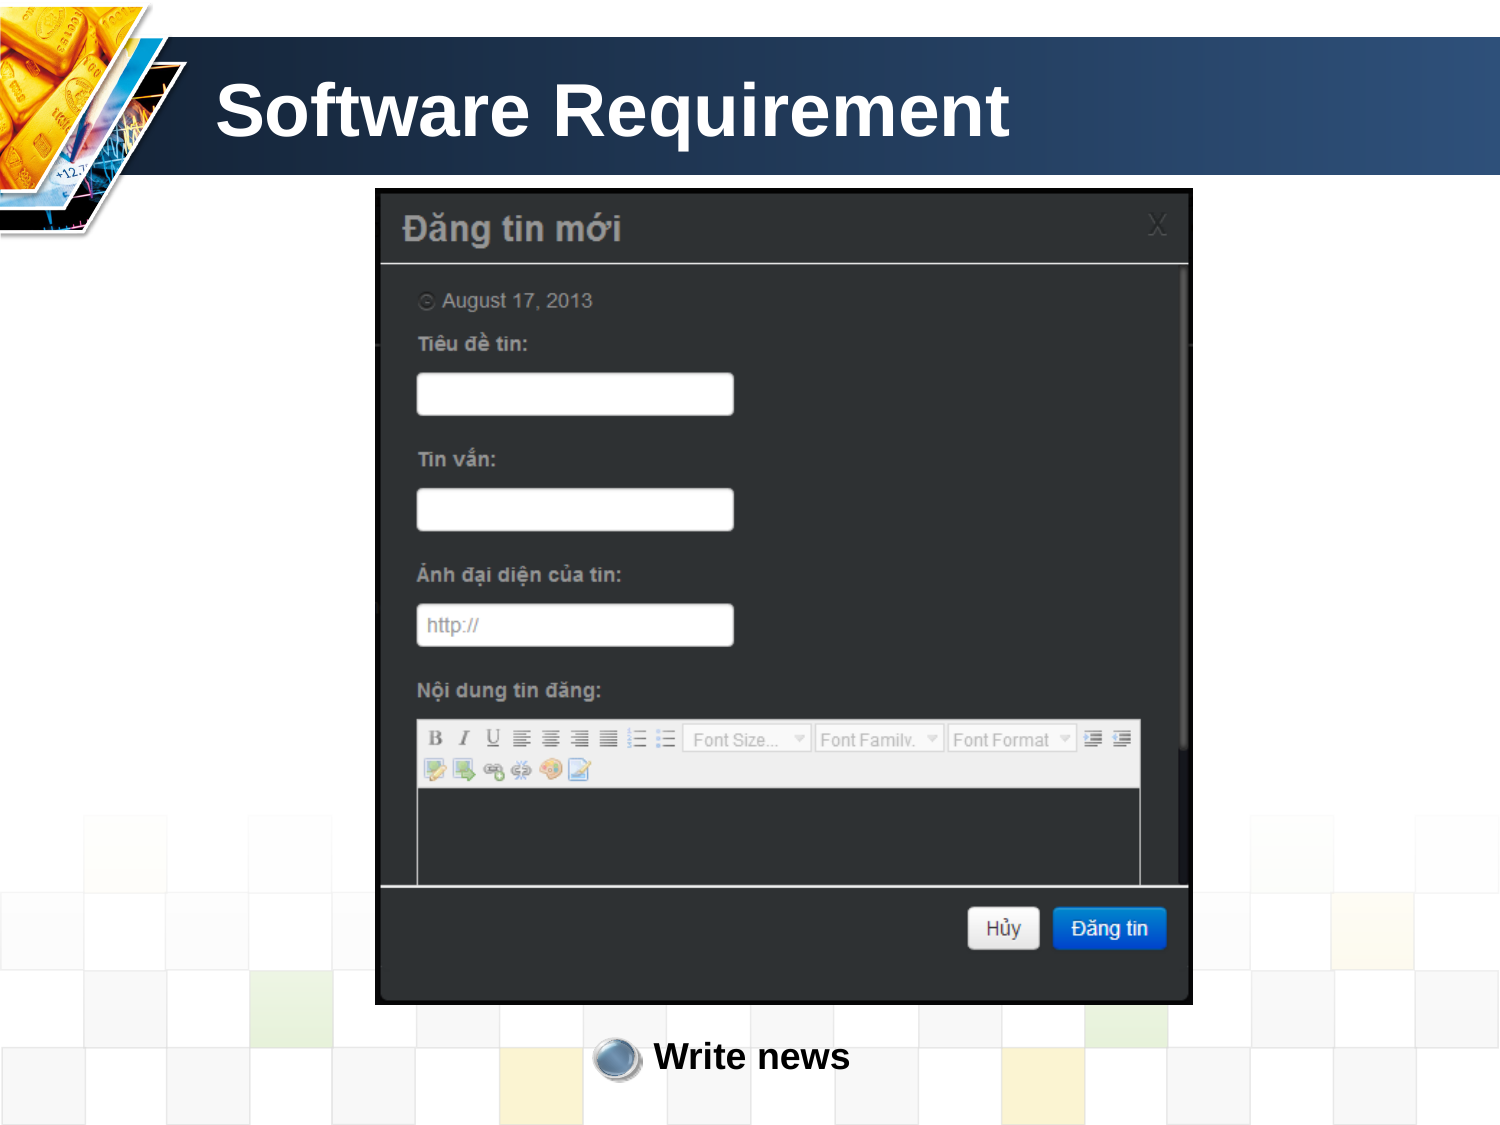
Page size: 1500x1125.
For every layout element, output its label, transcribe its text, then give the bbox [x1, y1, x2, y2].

picture [0, 0, 190, 243]
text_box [592, 1037, 638, 1078]
title Software Requirement [200, 37, 1413, 175]
picture [374, 187, 1194, 1005]
text_box Write news [638, 1024, 866, 1085]
